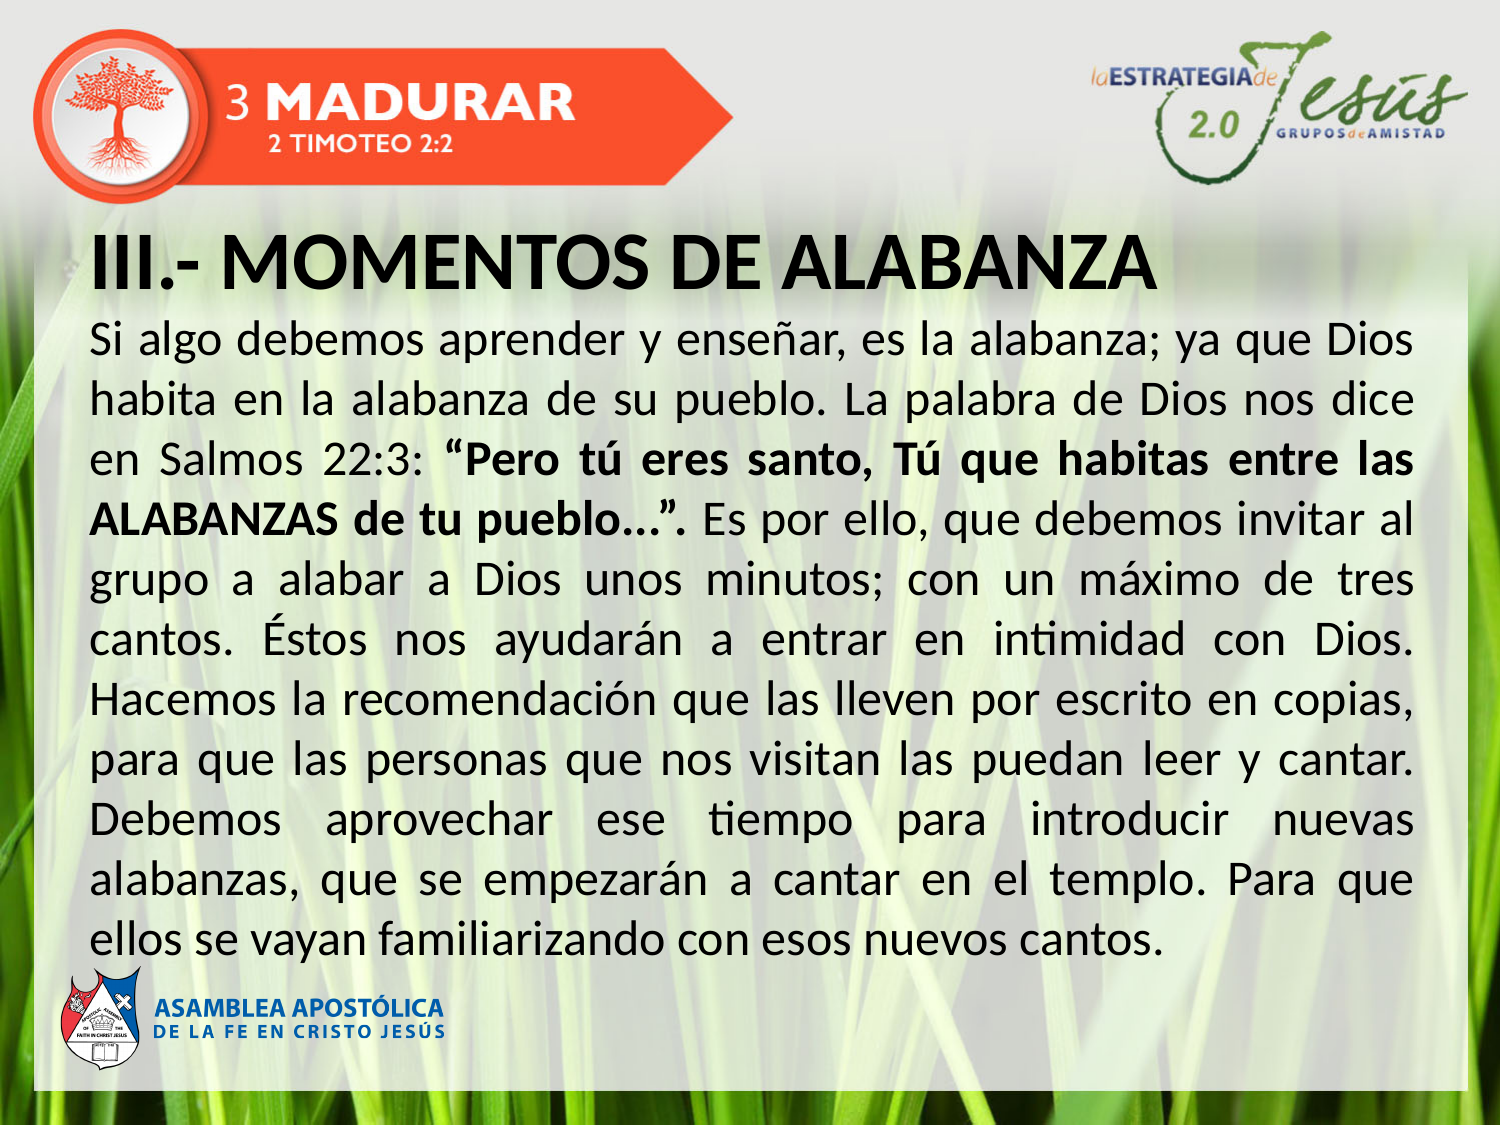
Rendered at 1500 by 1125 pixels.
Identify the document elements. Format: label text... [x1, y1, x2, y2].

picture [0, 0, 1500, 1125]
text_box III.- MOMENTOS DE ALABANZA Si algo debemos aprender y enseñar, es la alabanza; ya que Dios habita en la alabanza de su pueblo. La palabra de Dios nos dice en Salmos 22:3: “Pero tú eres santo, Tú que habitas entre las ALABANZAS de tu pueblo...”. Es por ello, que debemos invitar al grupo a alabar a Dios unos minutos; con un máximo de tres cantos. Éstos nos ayudarán a entrar en intimidad con Dios. Hacemos la recomendación que las lleven por escrito en copias, para que las personas que nos visitan las puedan leer y cantar. Debemos aprovechar ese tiempo para introducir nuevas alabanzas, que se empezarán a cantar en el templo. Para que ellos se vayan familiarizando con esos nuevos cantos. [75, 198, 1431, 974]
